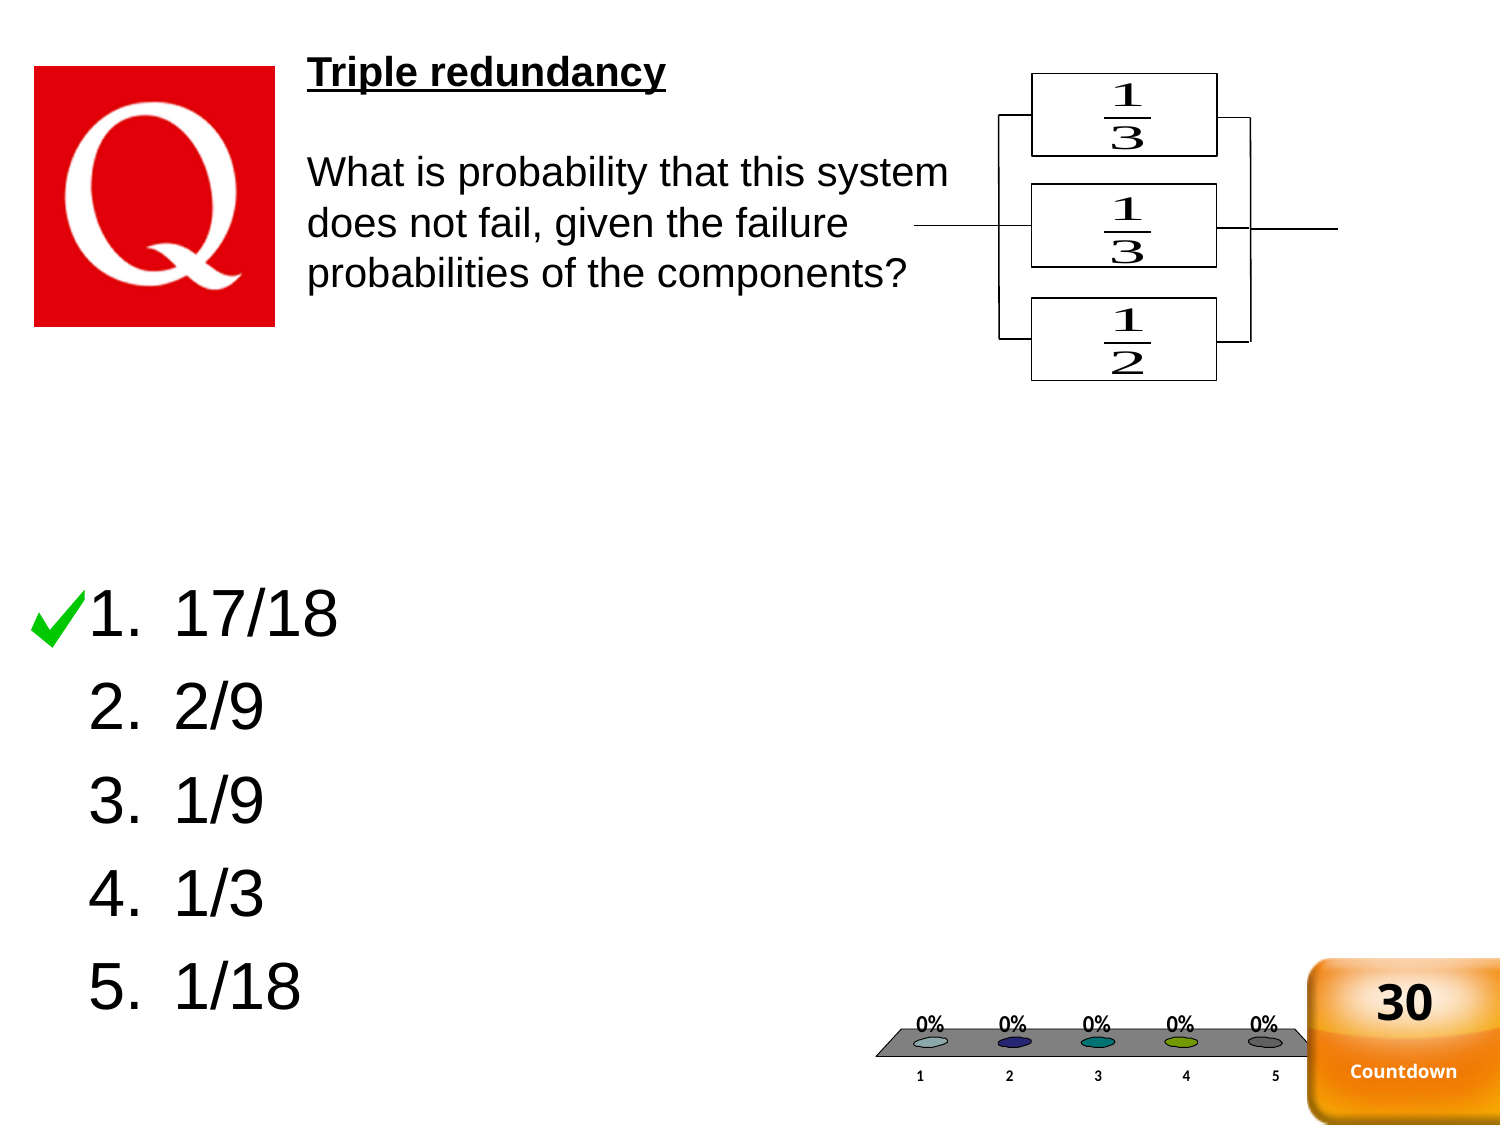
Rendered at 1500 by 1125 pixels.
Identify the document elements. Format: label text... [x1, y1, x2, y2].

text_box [858, 548, 1349, 1100]
picture [33, 66, 275, 327]
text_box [913, 73, 1338, 384]
title Triple redundancy What is probability that this system does not fail, given the failure probabilities of the components? [292, 37, 1392, 496]
list 17/18 2/9 1/9 1/3 1/18 [73, 562, 755, 1101]
text_box [30, 603, 73, 648]
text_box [1307, 958, 1500, 1125]
